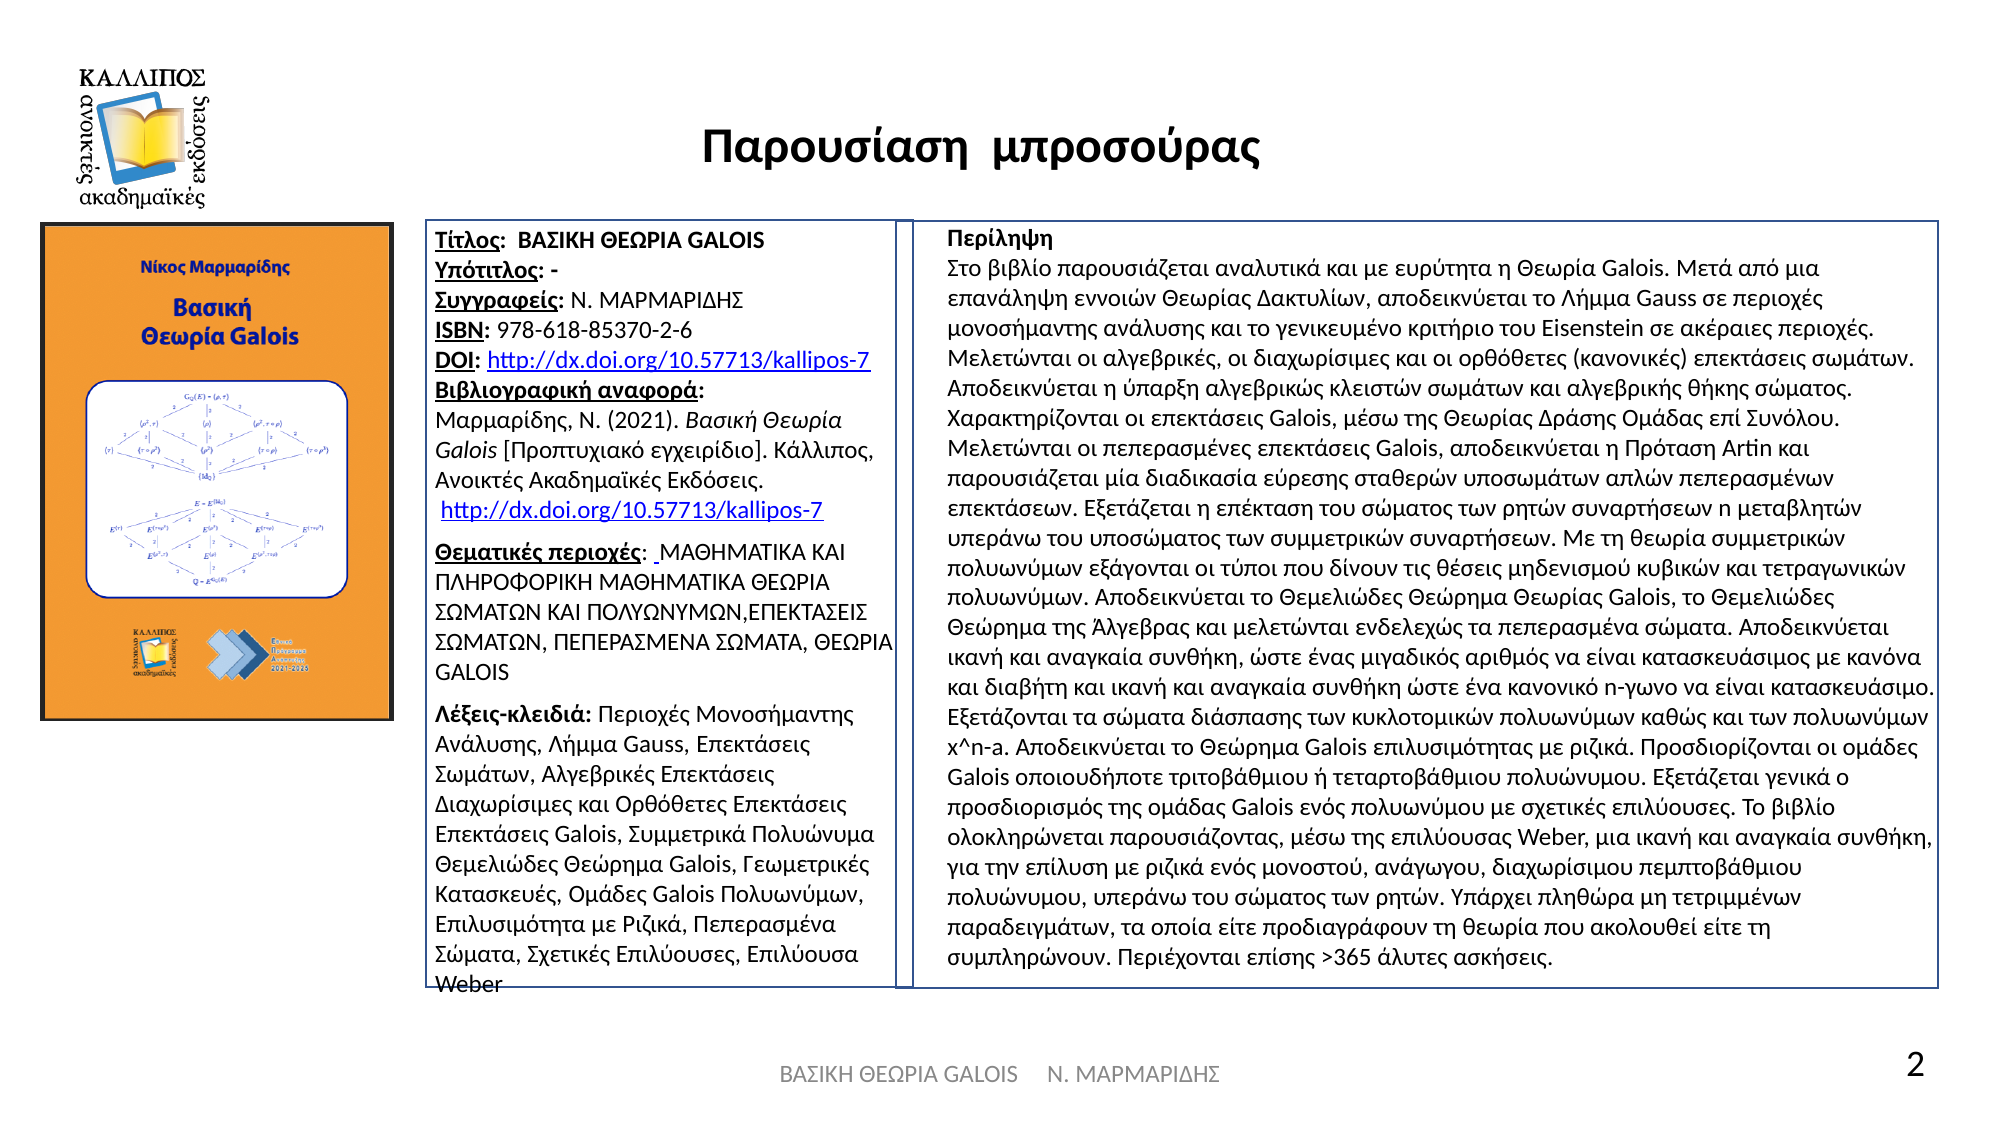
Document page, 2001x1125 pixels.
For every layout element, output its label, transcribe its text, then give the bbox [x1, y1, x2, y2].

text_box 2 [1898, 1032, 1933, 1092]
text_box Τίτλος: ΒΑΣΙΚΗ ΘΕΩΡΙΑ GALOIS Υπότιτλος: - Συγγραφείς: Ν. ΜΑΡΜΑΡΙΔΗΣ ISBN: 978-618-85370-2-6 DOI: http://dx.doi.org/10.57713/kallipos-7 Βιβλιογραφική αναφορά: Μαρμαρίδης, Ν. (2021). Βασική Θεωρία Galois [Προπτυχιακό εγχειρίδιο]. Κάλλιπος, Ανοικτές Ακαδημαϊκές Εκδόσεις. http://dx.doi.org/10.57713/kallipos-7 Θεματικές περιοχές: ΜΑΘΗΜΑΤΙΚΑ ΚΑΙ ΠΛΗΡΟΦΟΡΙΚΗ ΜΑΘΗΜΑΤΙΚΑ ΘΕΩΡΙΑ ΣΩΜΑΤΩΝ ΚΑΙ ΠΟΛΥΩΝΥΜΩΝ,ΕΠΕΚΤΑΣΕΙΣ ΣΩΜΑΤΩΝ, ΠΕΠΕΡΑΣΜΕΝΑ ΣΩΜΑΤΑ, ΘΕΩΡΙΑ GALOIS Λέξεις-κλειδιά: Περιοχές Μονοσήμαντης Ανάλυσης, Λήμμα Gauss, Επεκτάσεις Σωμάτων, Αλγεβρικές Επεκτάσεις Διαχωρίσιμες και Ορθόθετες Επεκτάσεις Επεκτάσεις Galois, Συμμετρικά Πολυώνυμα Θεμελιώδες Θεώρημα Galois, Γεωμετρικές Κατασκευές, Ομάδες Galois Πολυωνύμων, Επιλυσιμότητα με Ριζικά, Πεπερασμένα Σώματα, Σχετικές Επιλύουσες, Επιλύουσα Weber [427, 216, 911, 1005]
text_box [896, 221, 1938, 989]
text_box ΒΑΣΙΚΗ ΘΕΩΡΙΑ GALOIS Ν. ΜΑΡΜΑΡΙΔΗΣ [669, 1050, 1330, 1095]
title Παρουσίαση μπροσούρας [322, 66, 2000, 228]
picture [40, 221, 394, 721]
text_box Περίληψη Στο βιβλίο παρουσιάζεται αναλυτικά και με ευρύτητα η Θεωρία Galois. Μετά από μια επανάληψη εννοιών Θεωρίας Δακτυλίων, αποδεικνύεται το Λήμμα Gauss σε περιοχές μονοσήμαντης ανάλυσης και το γενικευμένο κριτήριο του Eisenstein σε ακέραιες περιοχές. Μελετώνται οι αλγεβρικές, οι διαχωρίσιμες και οι ορθόθετες (κανονικές) επεκτάσεις σωμάτων. Αποδεικνύεται η ύπαρξη αλγεβρικώς κλειστών σωμάτων και αλγεβρικής θήκης σώματος. Χαρακτηρίζονται οι επεκτάσεις Galois, μέσω της Θεωρίας Δράσης Ομάδας επί Συνόλου. Μελετώνται οι πεπερασμένες επεκτάσεις Galois, αποδεικνύεται η Πρόταση Artin και παρουσιάζεται μία διαδικασία εύρεσης σταθερών υποσωμάτων απλών πεπερασμένων επεκτάσεων. Εξετάζεται η επέκταση του σώματος των ρητών συναρτήσεων n μεταβλητών υπεράνω του υποσώματος των συμμετρικών συναρτήσεων. Με τη θεωρία συμμετρικών πολυωνύμων εξάγονται οι τύποι που δίνουν τις θέσεις μηδενισμού κυβικών και τετραγωνικών πολυωνύμων. Αποδεικνύεται το Θεμελιώδες Θεώρημα Θεωρίας Galois, το Θεμελιώδες Θεώρημα της Άλγεβρας και μελετώνται ενδελεχώς τα πεπερασμένα σώματα. Αποδεικνύεται ικανή και αναγκαία συνθήκη, ώστε ένας μιγαδικός αριθμός να είναι κατασκευάσιμος με κανόνα και διαβήτη και ικανή και αναγκαία συνθήκη ώστε ένα κανονικό n-γωνο να είναι κατασκευάσιμο. Εξετάζονται τα σώματα διάσπασης των κυκλοτομικών πολυωνύμων καθώς και των πολυωνύμων x^n-a. Αποδεικνύεται το Θεώρημα Galois επιλυσιμότητας με ριζικά. Προσδιορίζονται οι ομάδες Galois οποιουδήποτε τριτοβάθμιου ή τεταρτοβάθμιου πολυώνυμου. Εξετάζεται γενικά ο προσδιορισμός της ομάδας Galois ενός πολυωνύμου με σχετικές επιλύουσες. Το βιβλίο ολοκληρώνεται παρουσιάζοντας, μέσω της επιλύουσας Weber, μια ικανή και αναγκαία συνθήκη, για την επίλυση με ριζικά ενός μονοστού, ανάγωγου, διαχωρίσιμου πεμπτοβάθμιου πολυώνυμου, υπεράνω του σώματος των ρητών. Υπάρχει πληθώρα μη τετριμμένων παραδειγμάτων, τα οποία είτε προδιαγράφουν τη θεωρία που ακολουθεί είτε τη συμπληρώνουν. Περιέχονται επίσης >365 άλυτες ασκήσεις. [940, 214, 1946, 978]
picture [62, 58, 220, 218]
